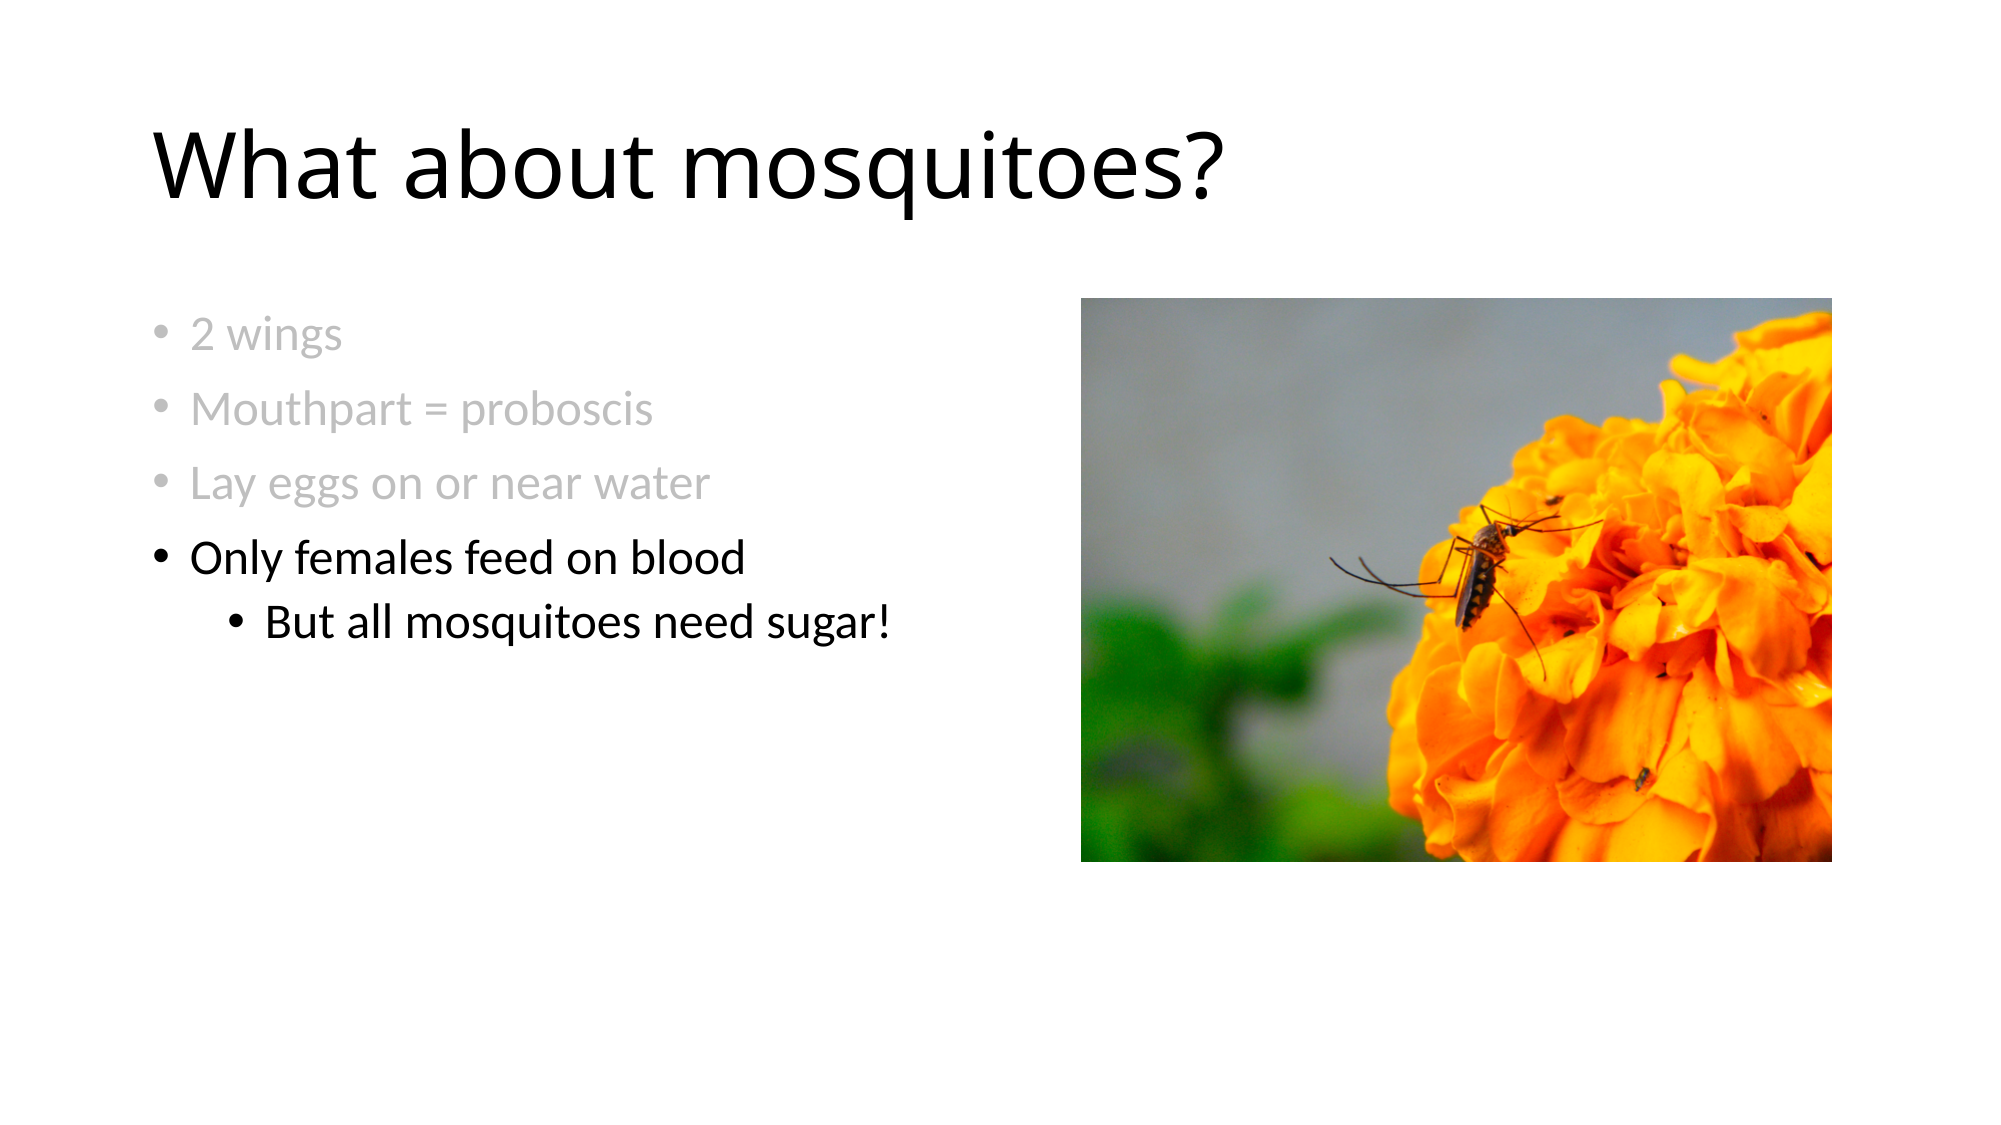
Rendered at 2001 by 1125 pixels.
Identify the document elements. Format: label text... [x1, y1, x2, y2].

picture [1081, 298, 1832, 862]
title What about mosquitoes? [137, 59, 1863, 278]
list 2 wings Mouthpart = proboscis Lay eggs on or near water Only females feed on blood But all mosquitoes need sugar! [137, 299, 1863, 1014]
